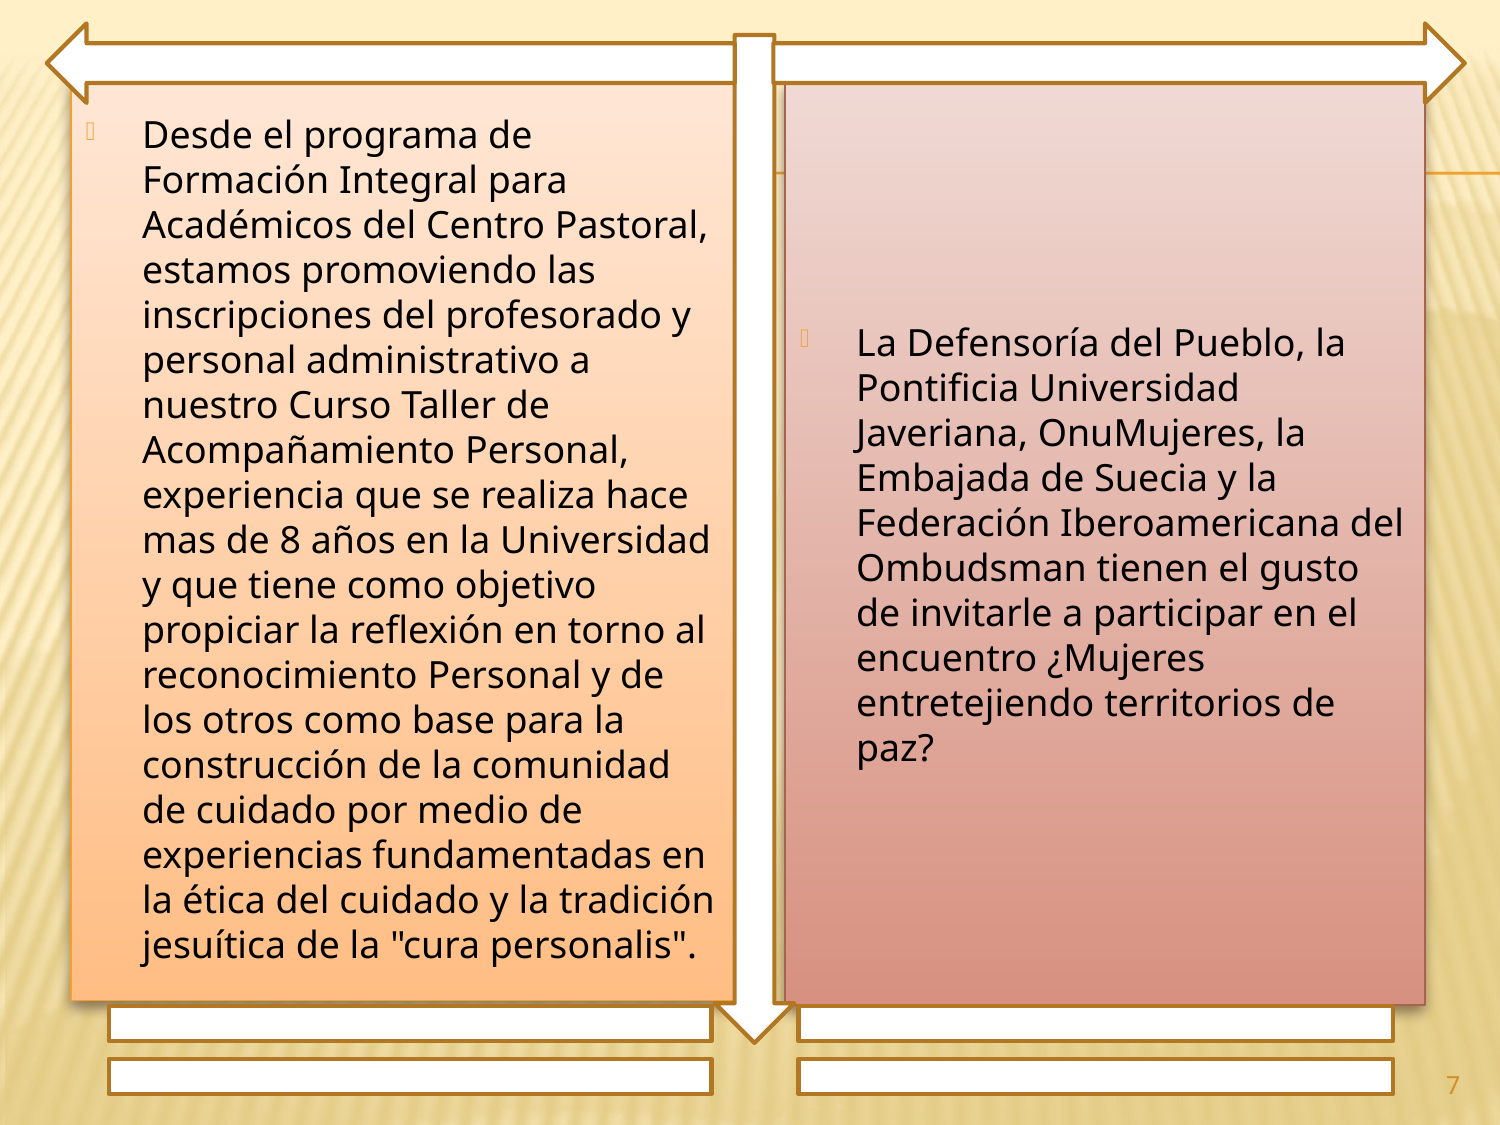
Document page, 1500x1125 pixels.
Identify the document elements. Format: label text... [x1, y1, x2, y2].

text_box [44, 21, 737, 105]
text_box [771, 21, 1467, 105]
slide_number 7 [1350, 1062, 1475, 1103]
list Desde el programa de Formación Integral para Académicos del Centro Pastoral, estamos promoviendo las inscripciones del profesorado y personal administrativo a nuestro Curso Taller de Acompañamiento Personal, experiencia que se realiza hace mas de 8 años en la Universidad y que tiene como objetivo propiciar la reflexión en torno al reconocimiento Personal y de los otros como base para la construcción de la comunidad de cuidado por medio de experiencias fundamentadas en la ética del cuidado y la tradición jesuítica de la "cura personalis". [70, 86, 732, 1001]
text_box [712, 32, 797, 1046]
text_box [107, 1004, 714, 1043]
text_box [796, 1004, 1395, 1043]
list La Defensoría del Pueblo, la Pontificia Universidad Javeriana, OnuMujeres, la Embajada de Suecia y la Federación Iberoamericana del Ombudsman tienen el gusto de invitarle a participar en el encuentro ¿Mujeres entretejiendo territorios de paz? [784, 86, 1426, 1006]
text_box [107, 1057, 714, 1096]
text_box [796, 1057, 1395, 1096]
